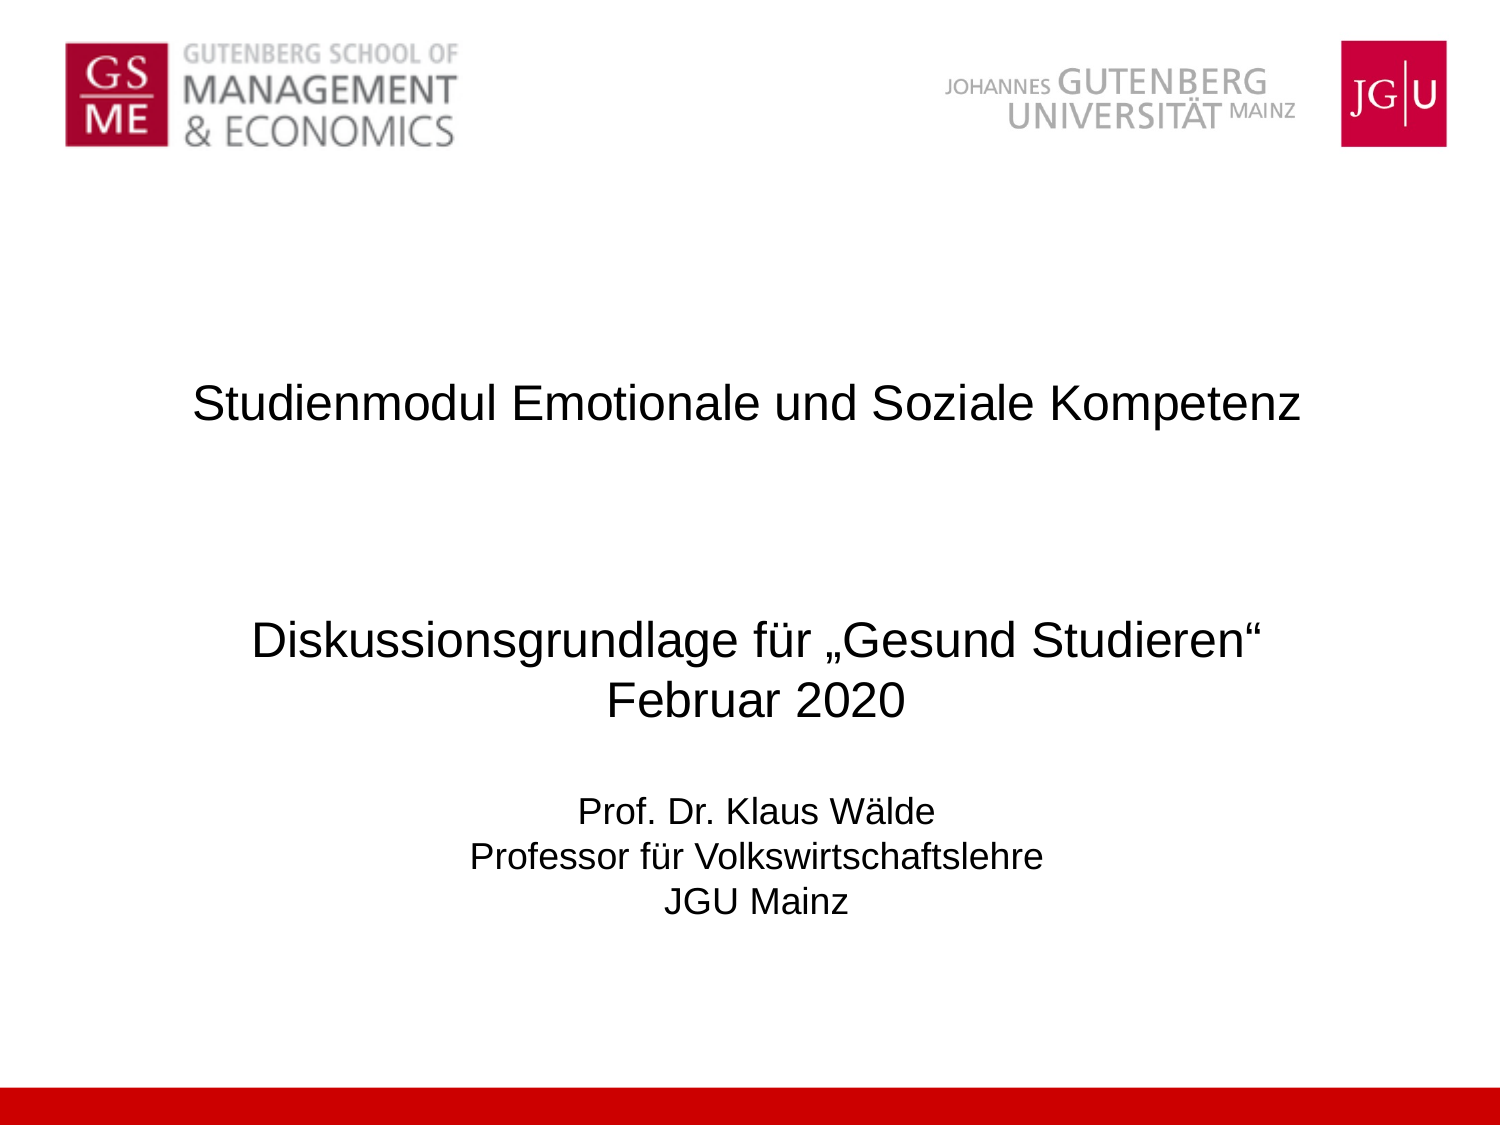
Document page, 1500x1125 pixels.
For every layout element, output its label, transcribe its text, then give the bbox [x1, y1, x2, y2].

text_box Diskussionsgrundlage für „Gesund Studieren“ Februar 2020 Prof. Dr. Klaus Wälde Professor für Volkswirtschaftslehre JGU Mainz [236, 599, 1278, 930]
text_box [0, 1087, 1500, 1125]
title Studienmodul Emotionale und Soziale Kompetenz [0, 249, 1500, 550]
picture [62, 40, 463, 151]
picture [870, 0, 1489, 206]
